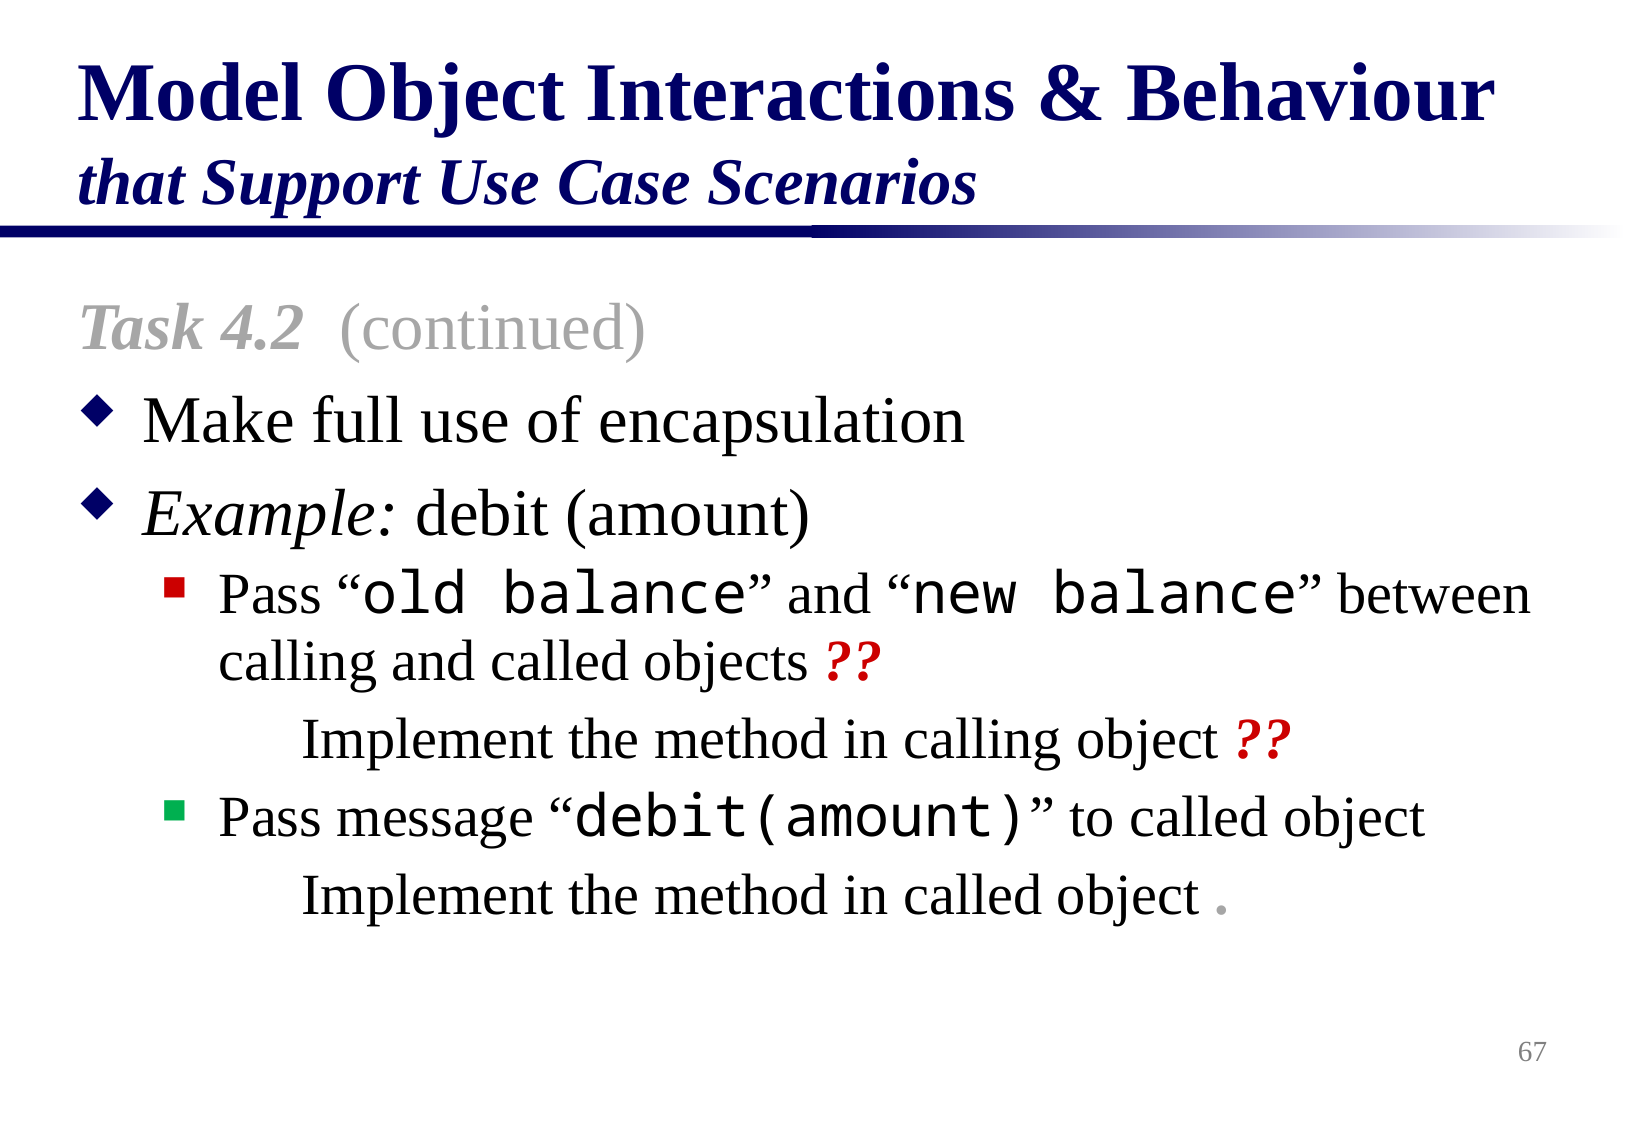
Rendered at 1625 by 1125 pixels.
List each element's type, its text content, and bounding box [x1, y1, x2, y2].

title Model Object Interactions & Behaviour that Support Use Case Scenarios [61, 43, 1595, 226]
text_box Task 4.2 (continued) Make full use of encapsulation Example: debit (amount) Pass “old balance” and “new balance” between calling and called objects ?? Implement the method in calling object ?? Pass message “debit(amount)” to called object Implement the method in called object . [62, 274, 1563, 1088]
